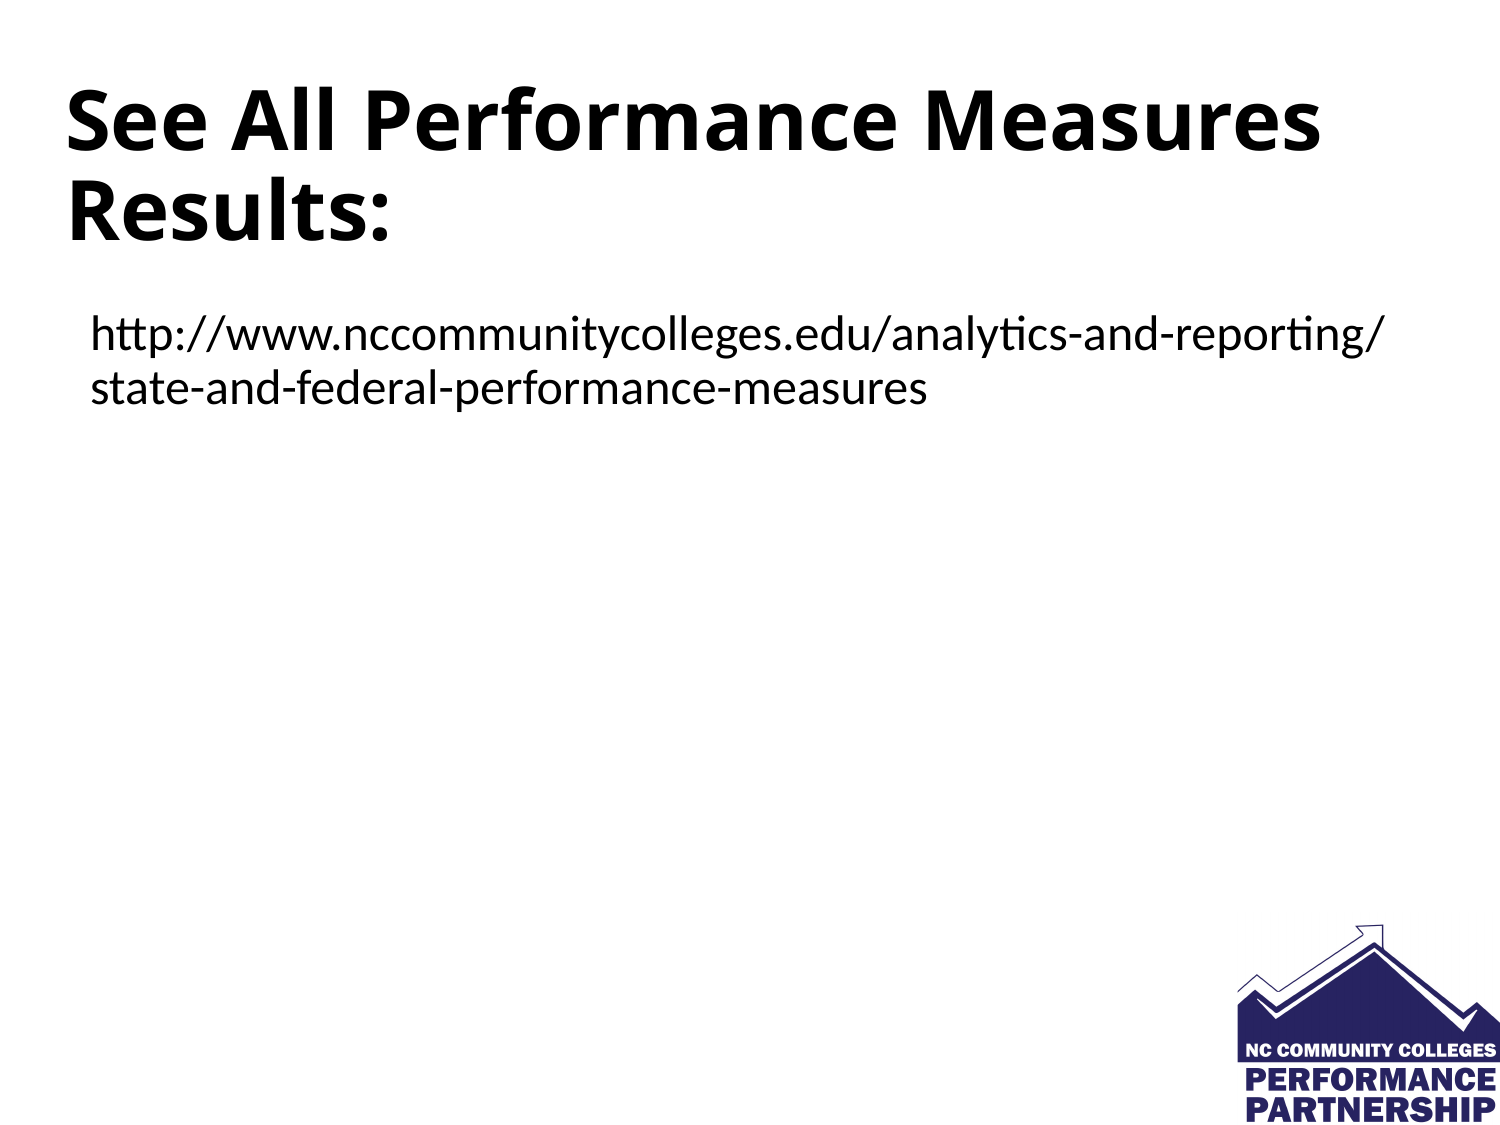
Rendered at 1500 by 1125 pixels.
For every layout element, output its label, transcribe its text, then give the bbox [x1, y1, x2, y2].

picture [1237, 912, 1500, 1125]
list http://www.nccommunitycolleges.edu/analytics-and-reporting/state-and-federal-performance-measures [75, 299, 1422, 1014]
title See All Performance Measures Results: [50, 59, 1397, 278]
